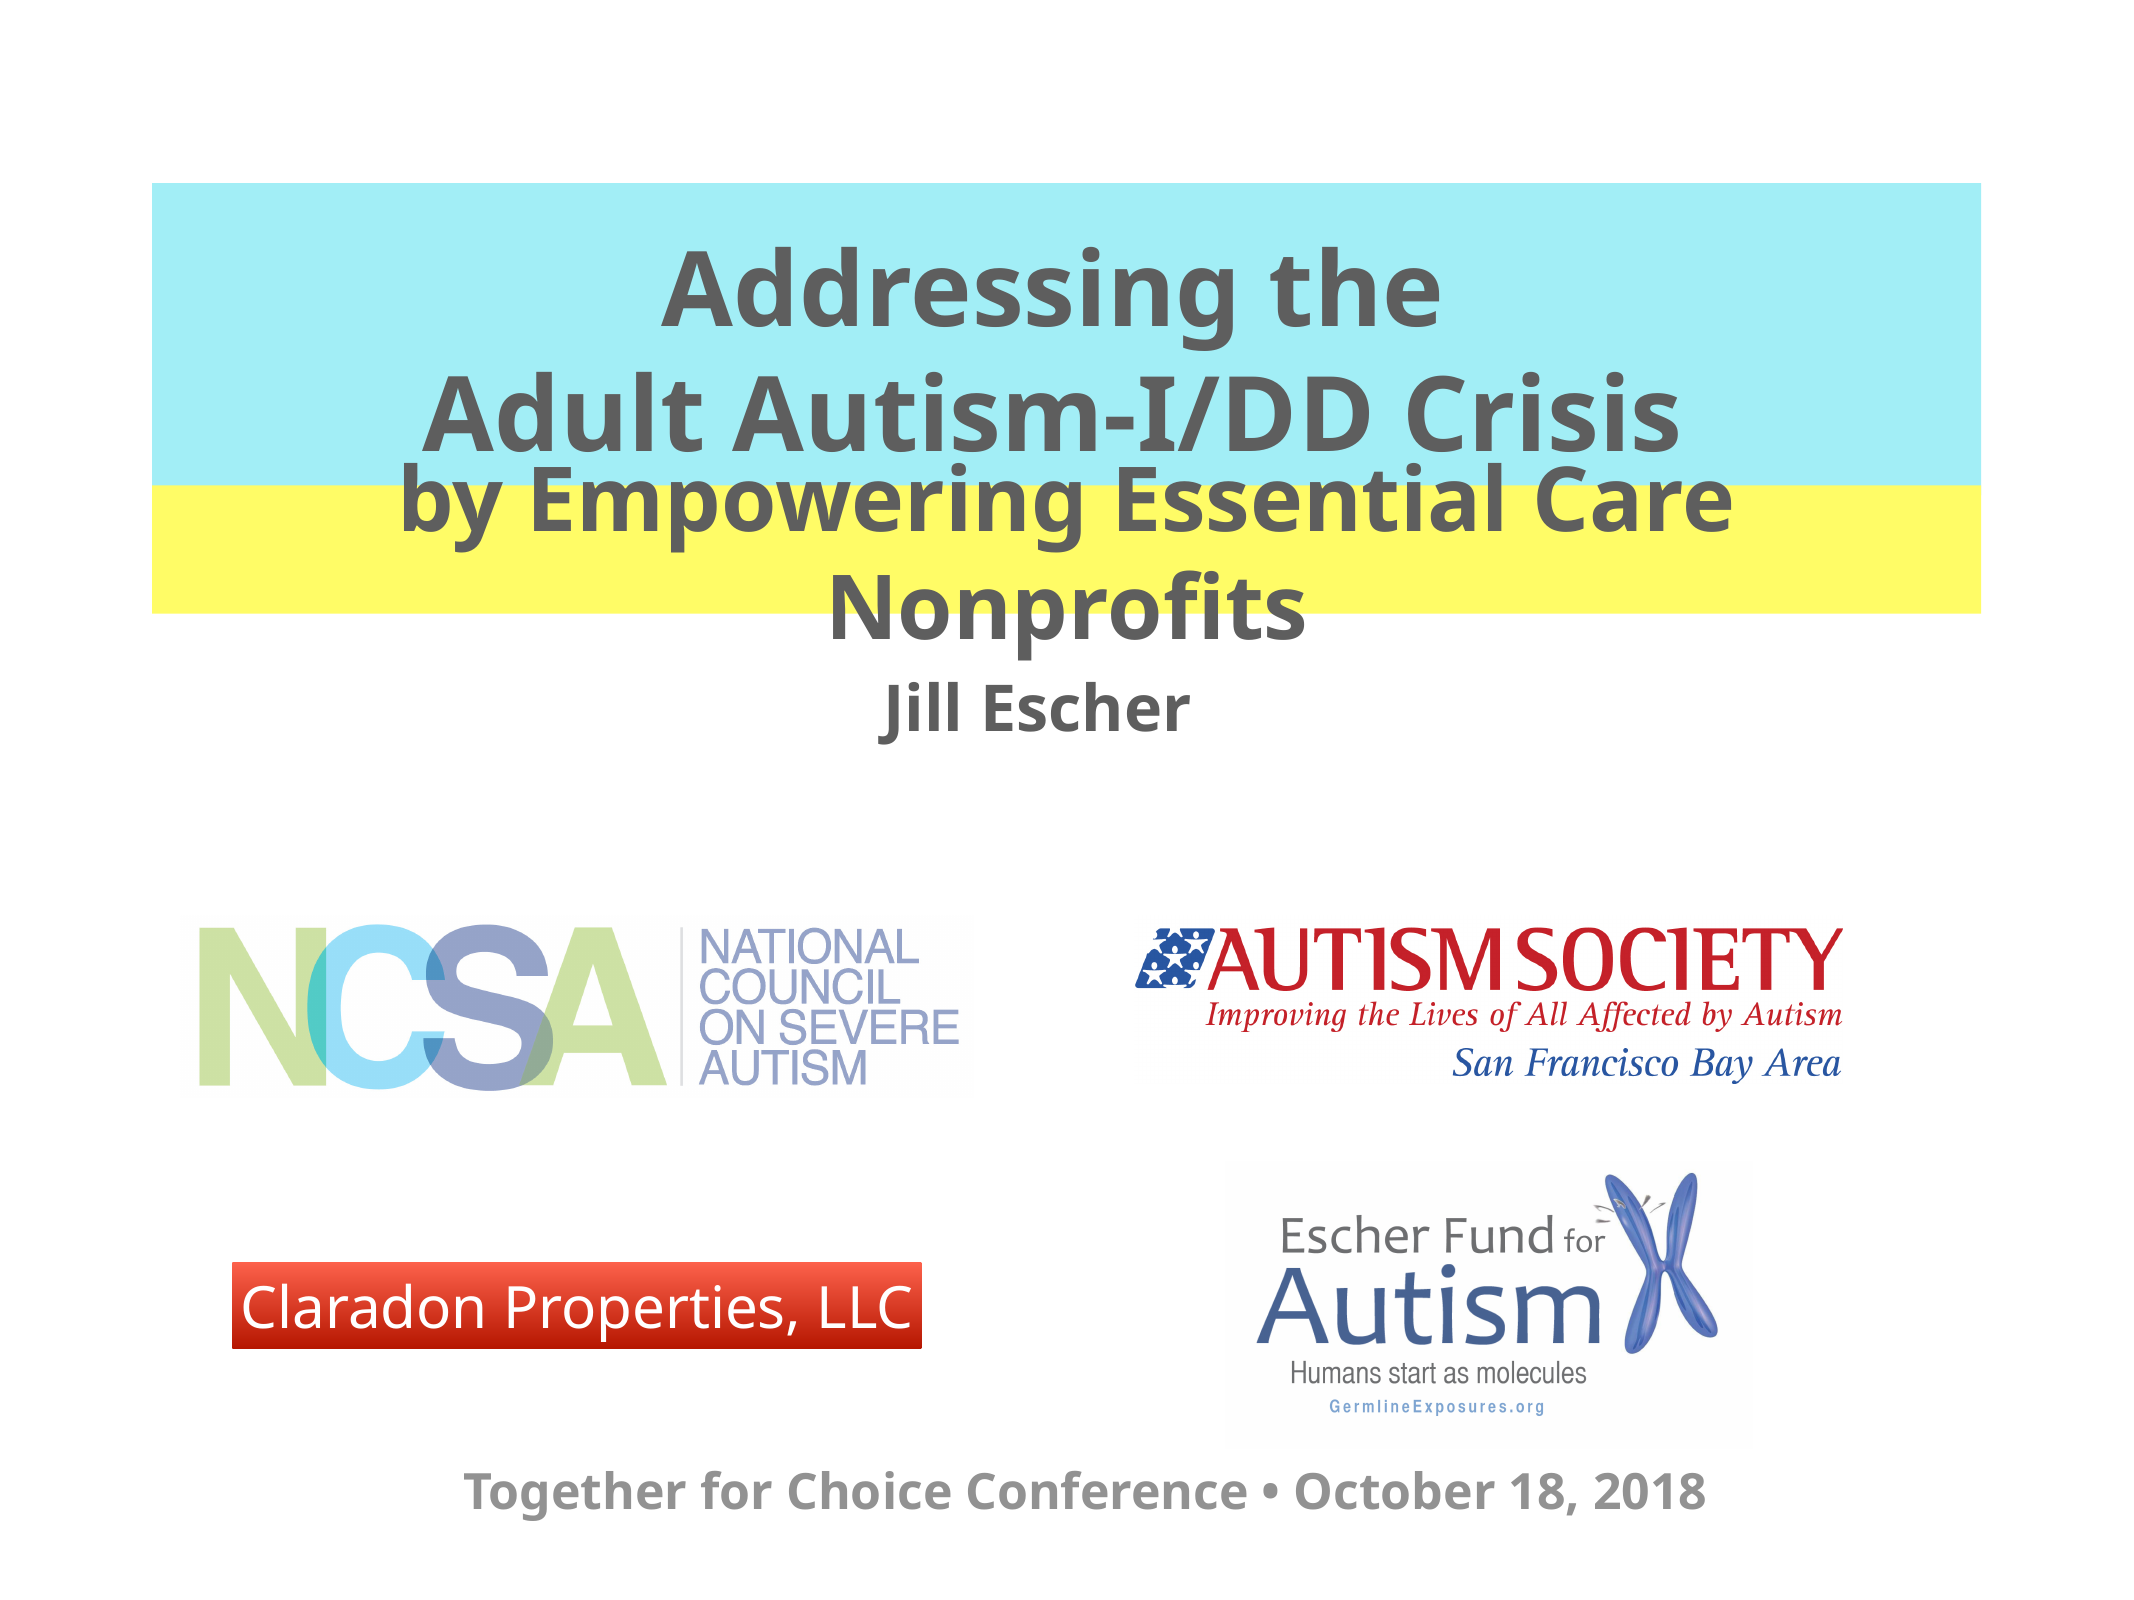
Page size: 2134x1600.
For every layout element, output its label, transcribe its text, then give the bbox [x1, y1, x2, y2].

text_box [152, 183, 1982, 485]
text_box Addressing the Adult Autism-I/DD Crisis by Empowering Nonprofits [361, 213, 1772, 485]
picture [179, 915, 975, 1098]
picture [1134, 915, 1844, 1085]
picture [1224, 1161, 1753, 1450]
text_box Jill Escher [874, 658, 1200, 753]
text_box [151, 485, 1982, 614]
text_box Together for Choice Conference • October 18, 2018 [455, 1451, 1716, 1528]
text_box Claradon Properties, LLC [232, 1262, 922, 1349]
